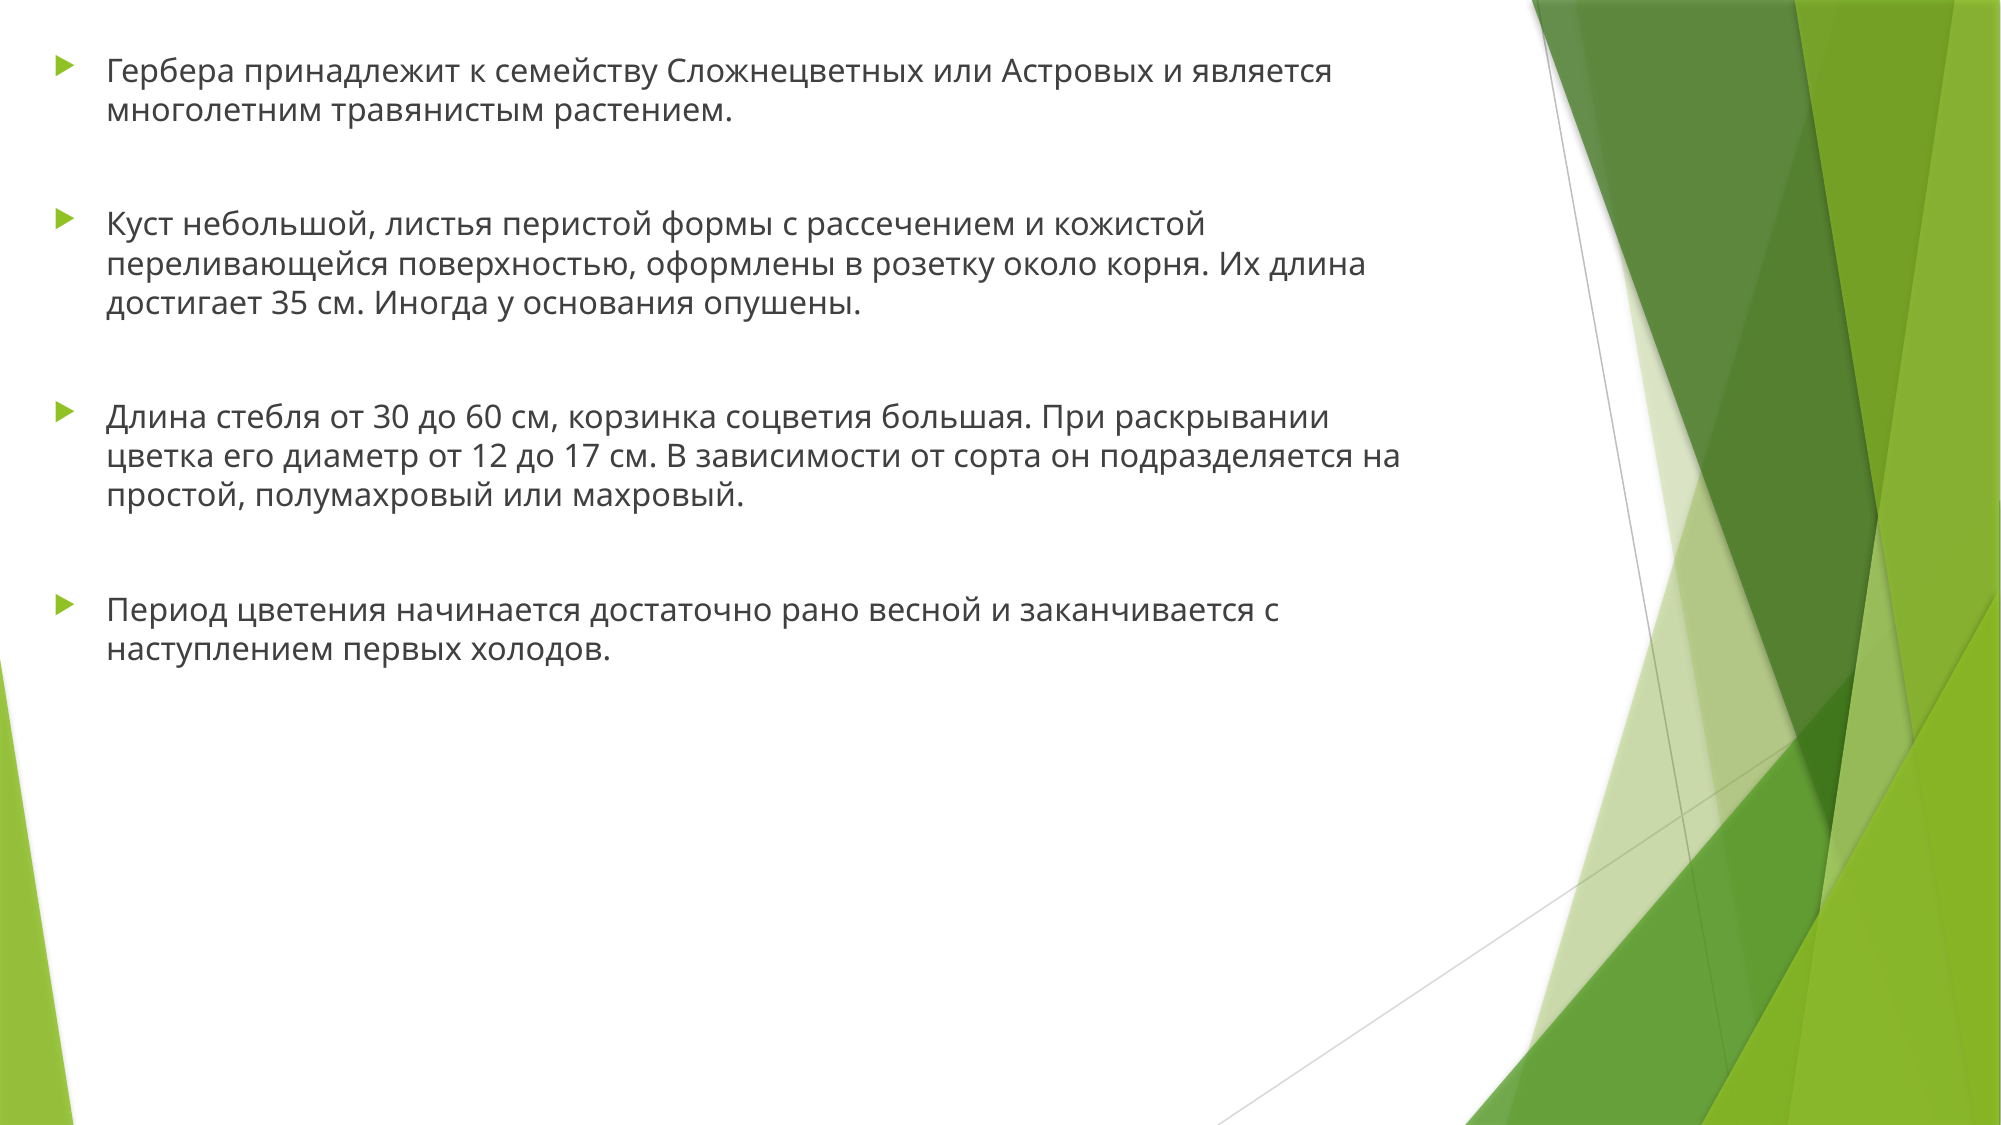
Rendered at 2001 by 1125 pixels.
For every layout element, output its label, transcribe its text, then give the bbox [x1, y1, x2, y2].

list Гербера принадлежит к семейству Сложнецветных или Астровых и является многолетним травянистым растением. Куст небольшой, листья перистой формы с рассечением и кожистой переливающейся поверхностью, оформлены в розетку около корня. Их длина достигает 35 см. Иногда у основания опушены. Длина стебля от 30 до 60 см, корзинка соцветия большая. При раскрывании цветка его диаметр от 12 до 17 см. В зависимости от сорта он подразделяется на простой, полумахровый или махровый. Период цветения начинается достаточно рано весной и заканчивается с наступлением первых холодов. [38, 42, 1449, 679]
